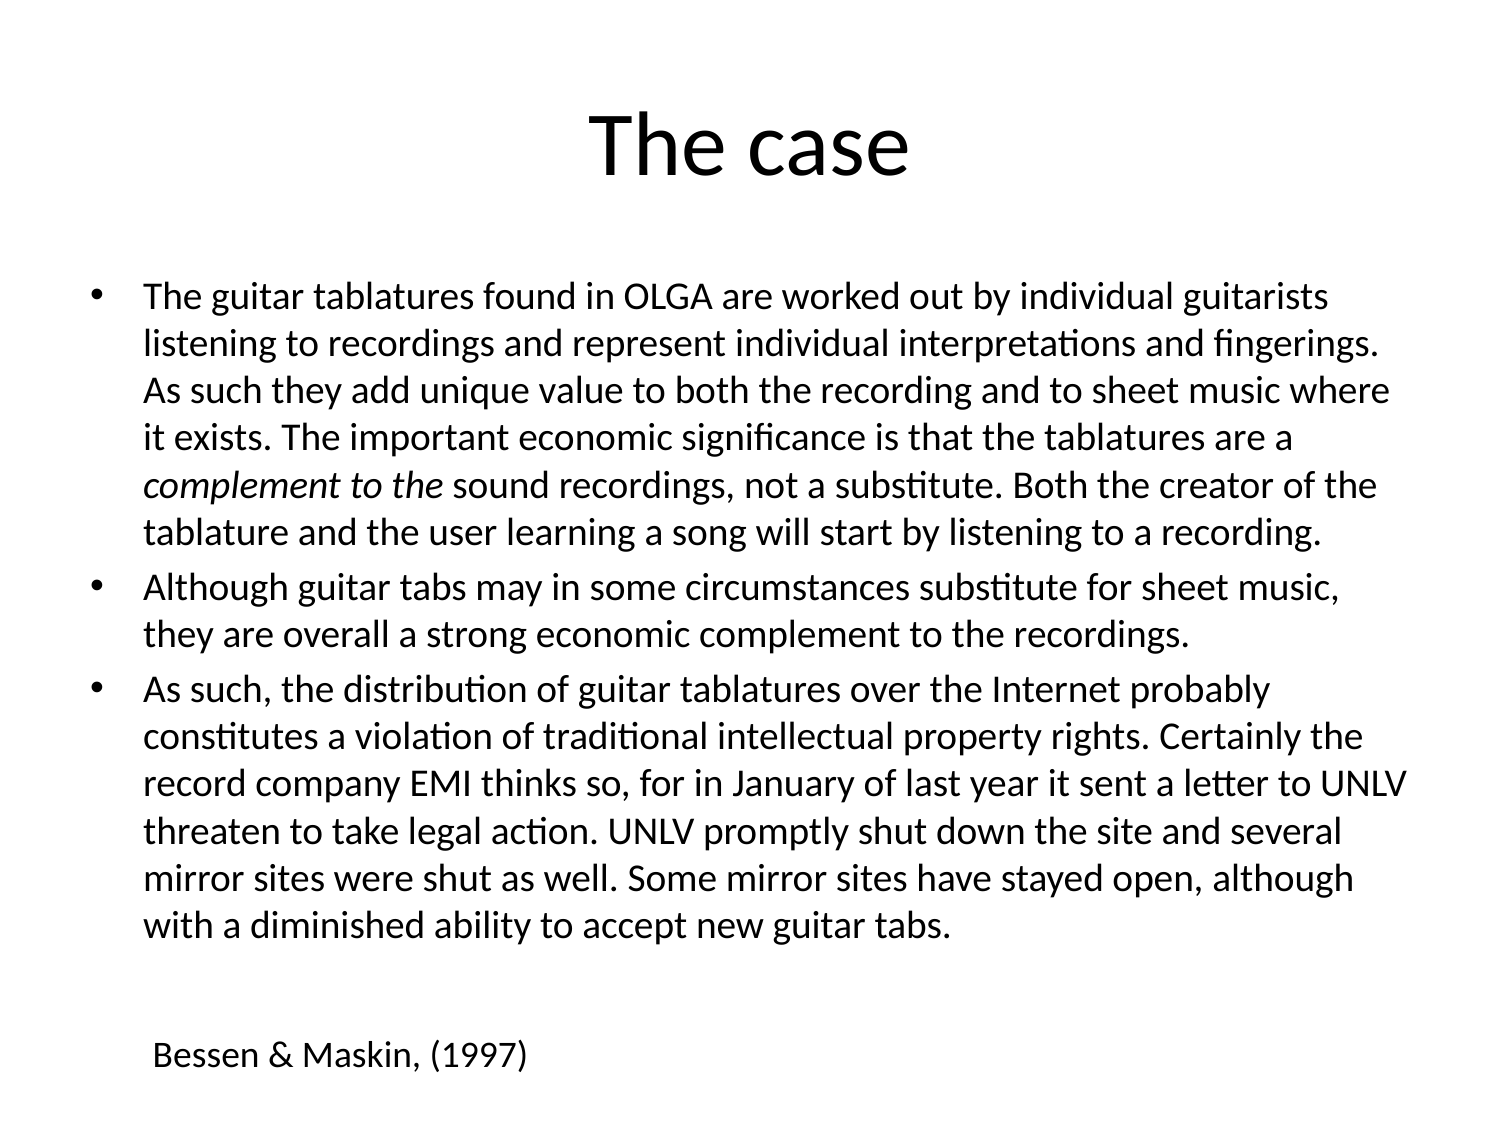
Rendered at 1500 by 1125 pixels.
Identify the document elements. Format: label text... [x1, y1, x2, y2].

title The case [75, 45, 1425, 233]
text_box Bessen & Maskin, (1997) [138, 1023, 544, 1083]
list The guitar tablatures found in OLGA are worked out by individual guitarists listening to recordings and represent individual interpretations and fingerings. As such they add unique value to both the recording and to sheet music where it exists. The important economic significance is that the tablatures are a complement to the sound recordings, not a substitute. Both the creator of the tablature and the user learning a song will start by listening to a recording. Although guitar tabs may in some circumstances substitute for sheet music, they are overall a strong economic complement to the recordings. As such, the distribution of guitar tablatures over the Internet probably constitutes a violation of traditional intellectual property rights. Certainly the record company EMI thinks so, for in January of last year it sent a letter to UNLV threaten to take legal action. UNLV promptly shut down the site and several mirror sites were shut as well. Some mirror sites have stayed open, although with a diminished ability to accept new guitar tabs. [75, 262, 1425, 1005]
